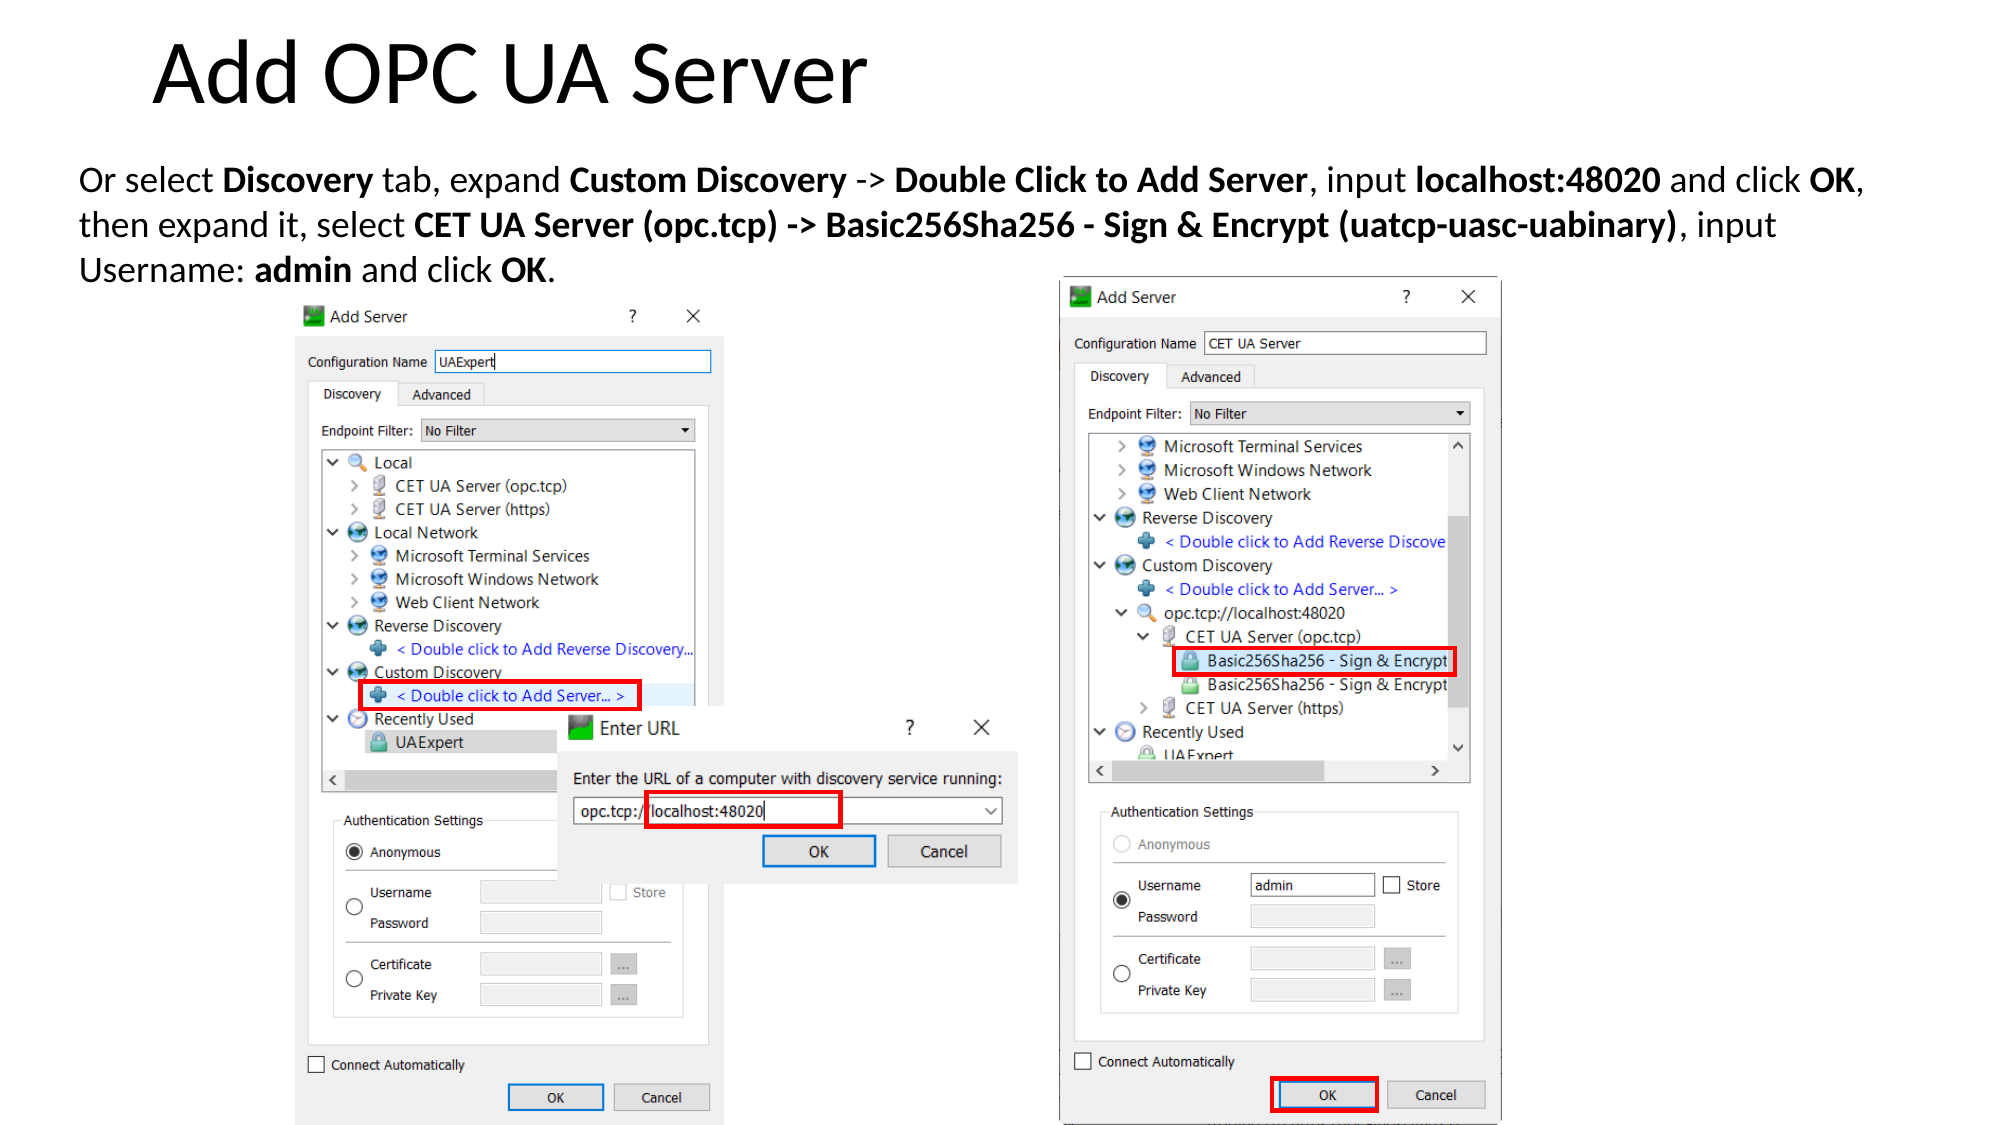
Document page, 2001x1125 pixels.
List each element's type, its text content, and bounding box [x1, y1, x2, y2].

title Add OPC UA Server [137, 7, 1863, 140]
picture [1059, 276, 1502, 1125]
text_box Or select Discovery tab, expand Custom Discovery -> Double Click to Add Server, input localhost:48020 and click OK, then expand it, select CET UA Server (opc.tcp) -> Basic256Sha256 - Sign & Encrypt (uatcp-uasc-uabinary), input Username: admin and click OK. [64, 147, 1936, 297]
picture [295, 298, 1018, 1125]
